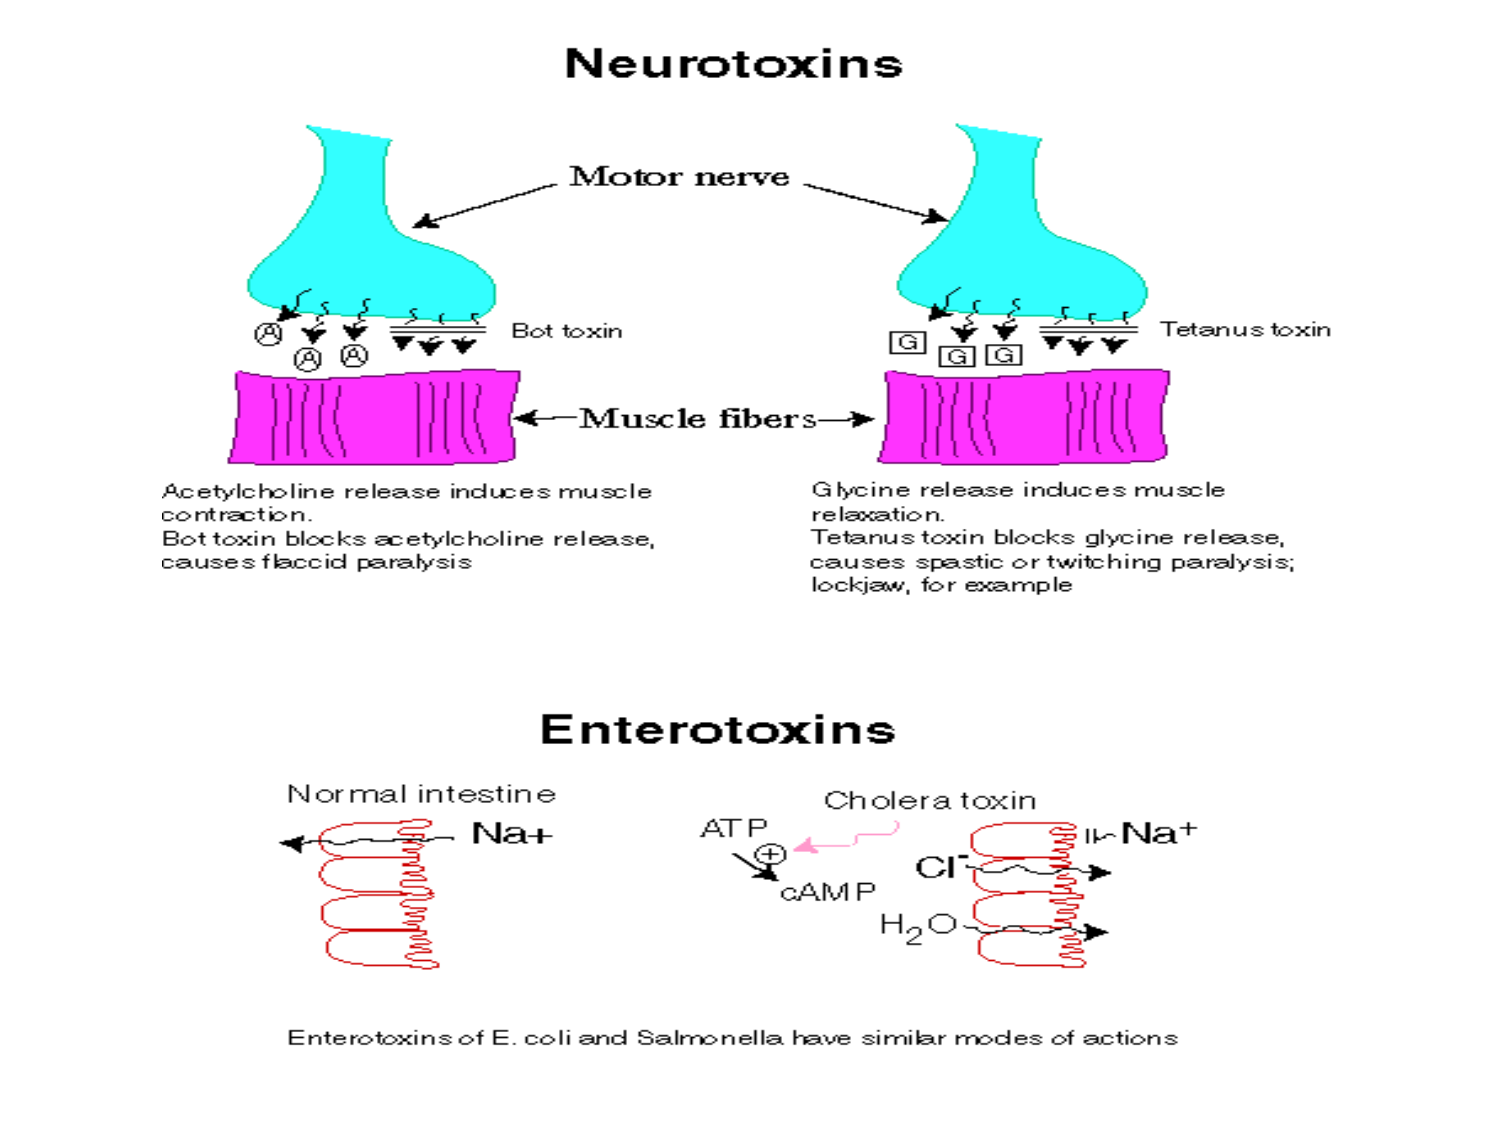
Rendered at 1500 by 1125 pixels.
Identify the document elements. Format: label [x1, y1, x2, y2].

list [162, 37, 1338, 1051]
